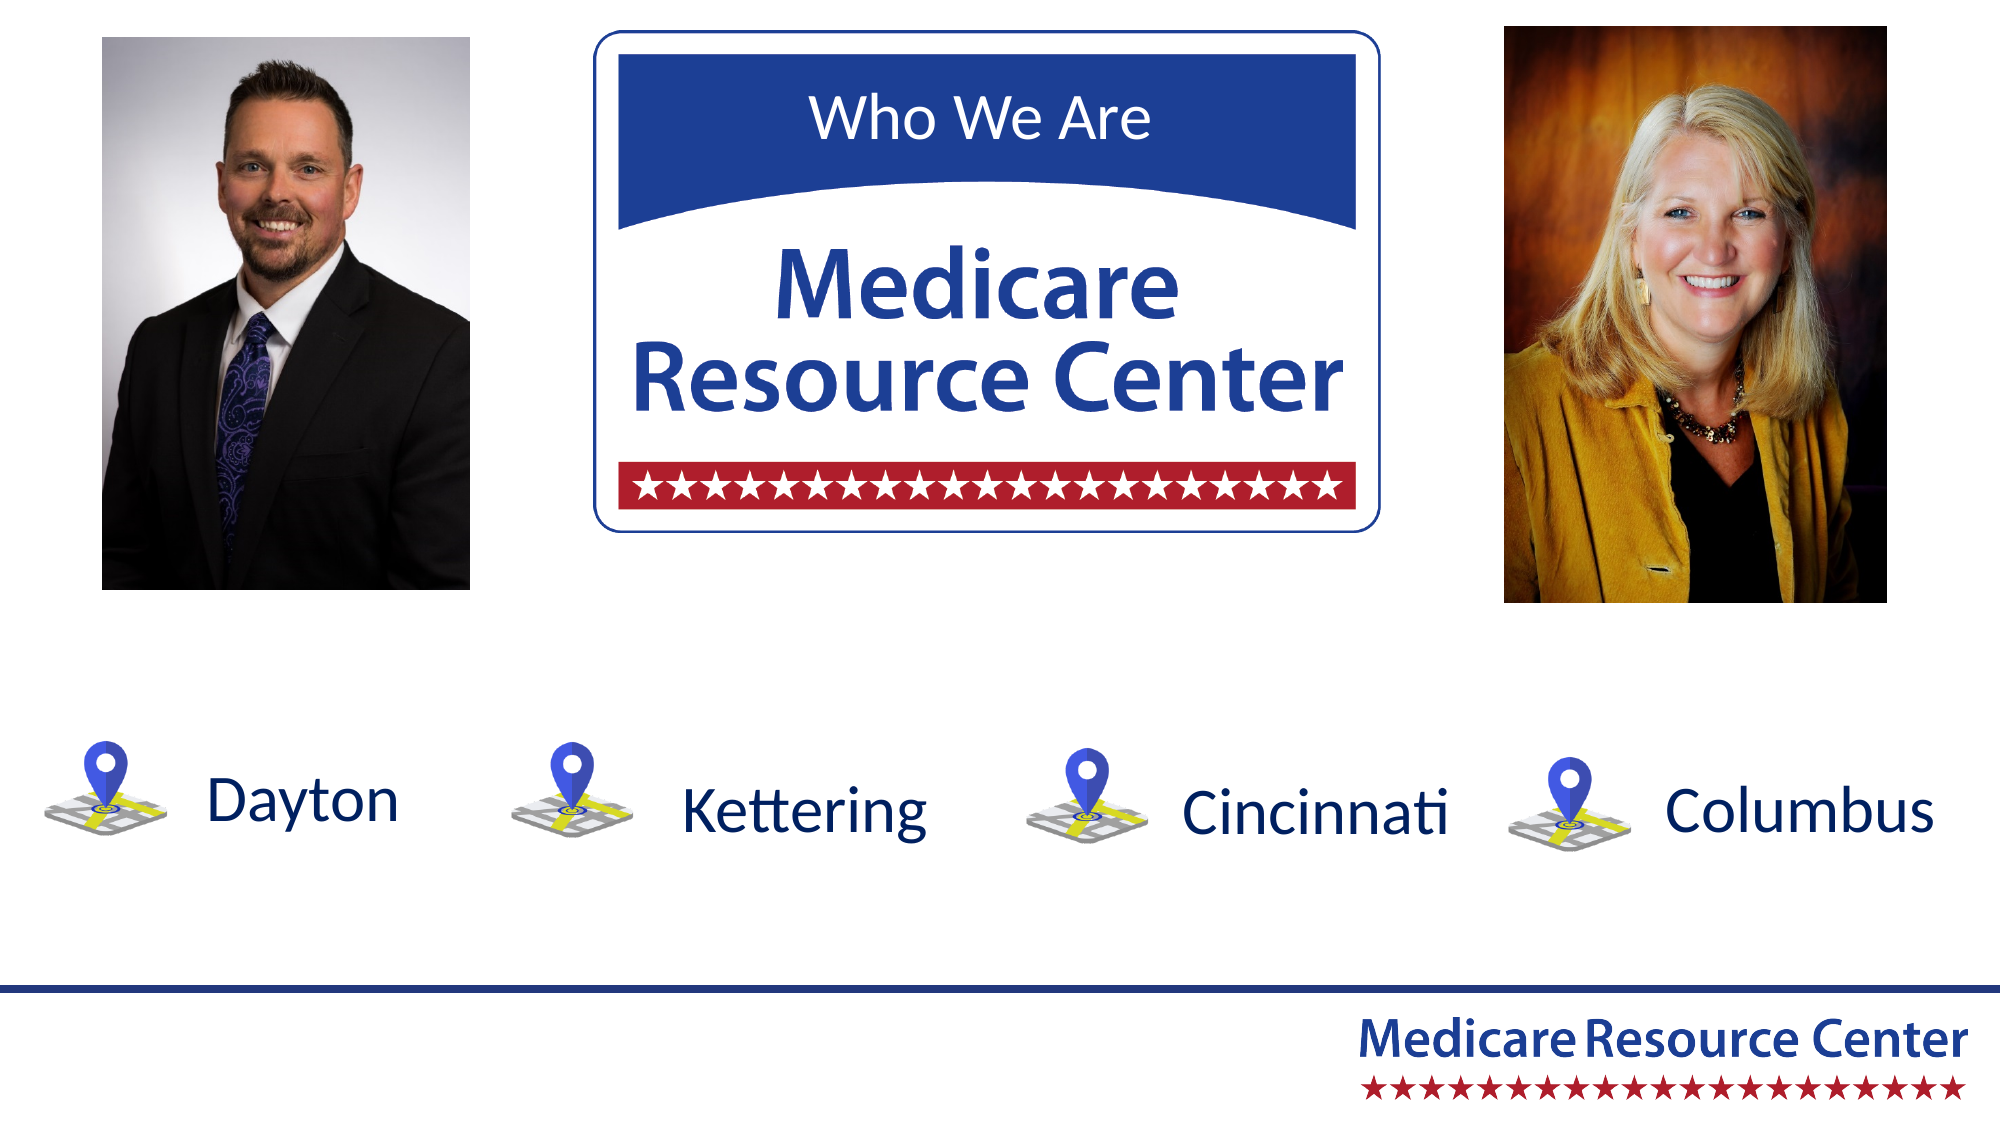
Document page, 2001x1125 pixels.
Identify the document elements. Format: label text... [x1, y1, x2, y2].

picture [593, 30, 1381, 533]
text_box Kettering [667, 758, 1020, 853]
picture [505, 722, 639, 857]
text_box Columbus [1651, 758, 2000, 853]
picture [102, 37, 470, 590]
picture [38, 721, 173, 855]
picture [1360, 1017, 1968, 1100]
picture [1504, 26, 1887, 603]
picture [1020, 728, 1155, 863]
text_box Cincinnati [1167, 760, 1502, 855]
picture [1502, 737, 1637, 871]
text_box Dayton [191, 747, 505, 843]
